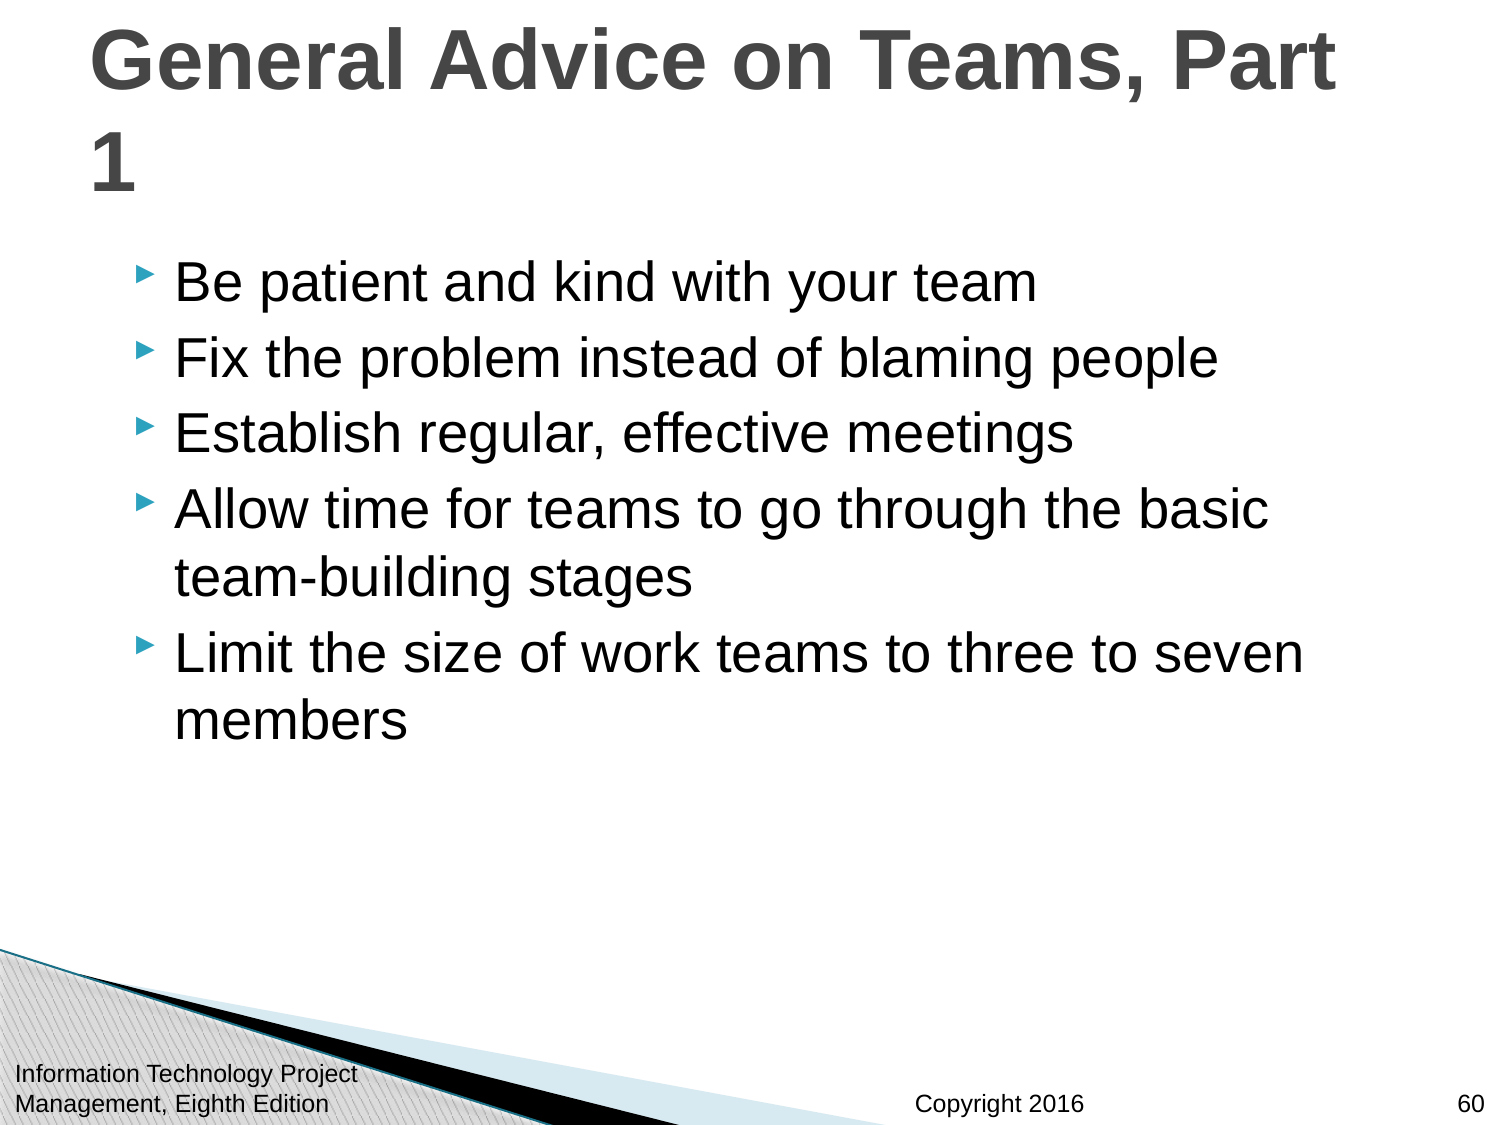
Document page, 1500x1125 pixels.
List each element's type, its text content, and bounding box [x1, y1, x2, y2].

footer Information Technology Project Management, Eighth Edition [0, 1050, 425, 1125]
slide_number 60 [1408, 1065, 1500, 1125]
list Be patient and kind with your team Fix the problem instead of blaming people Establish regular, effective meetings Allow time for teams to go through the basic team-building stages Limit the size of work teams to three to seven members [99, 237, 1444, 837]
title General Advice on Teams, Part 1 [75, 12, 1425, 200]
